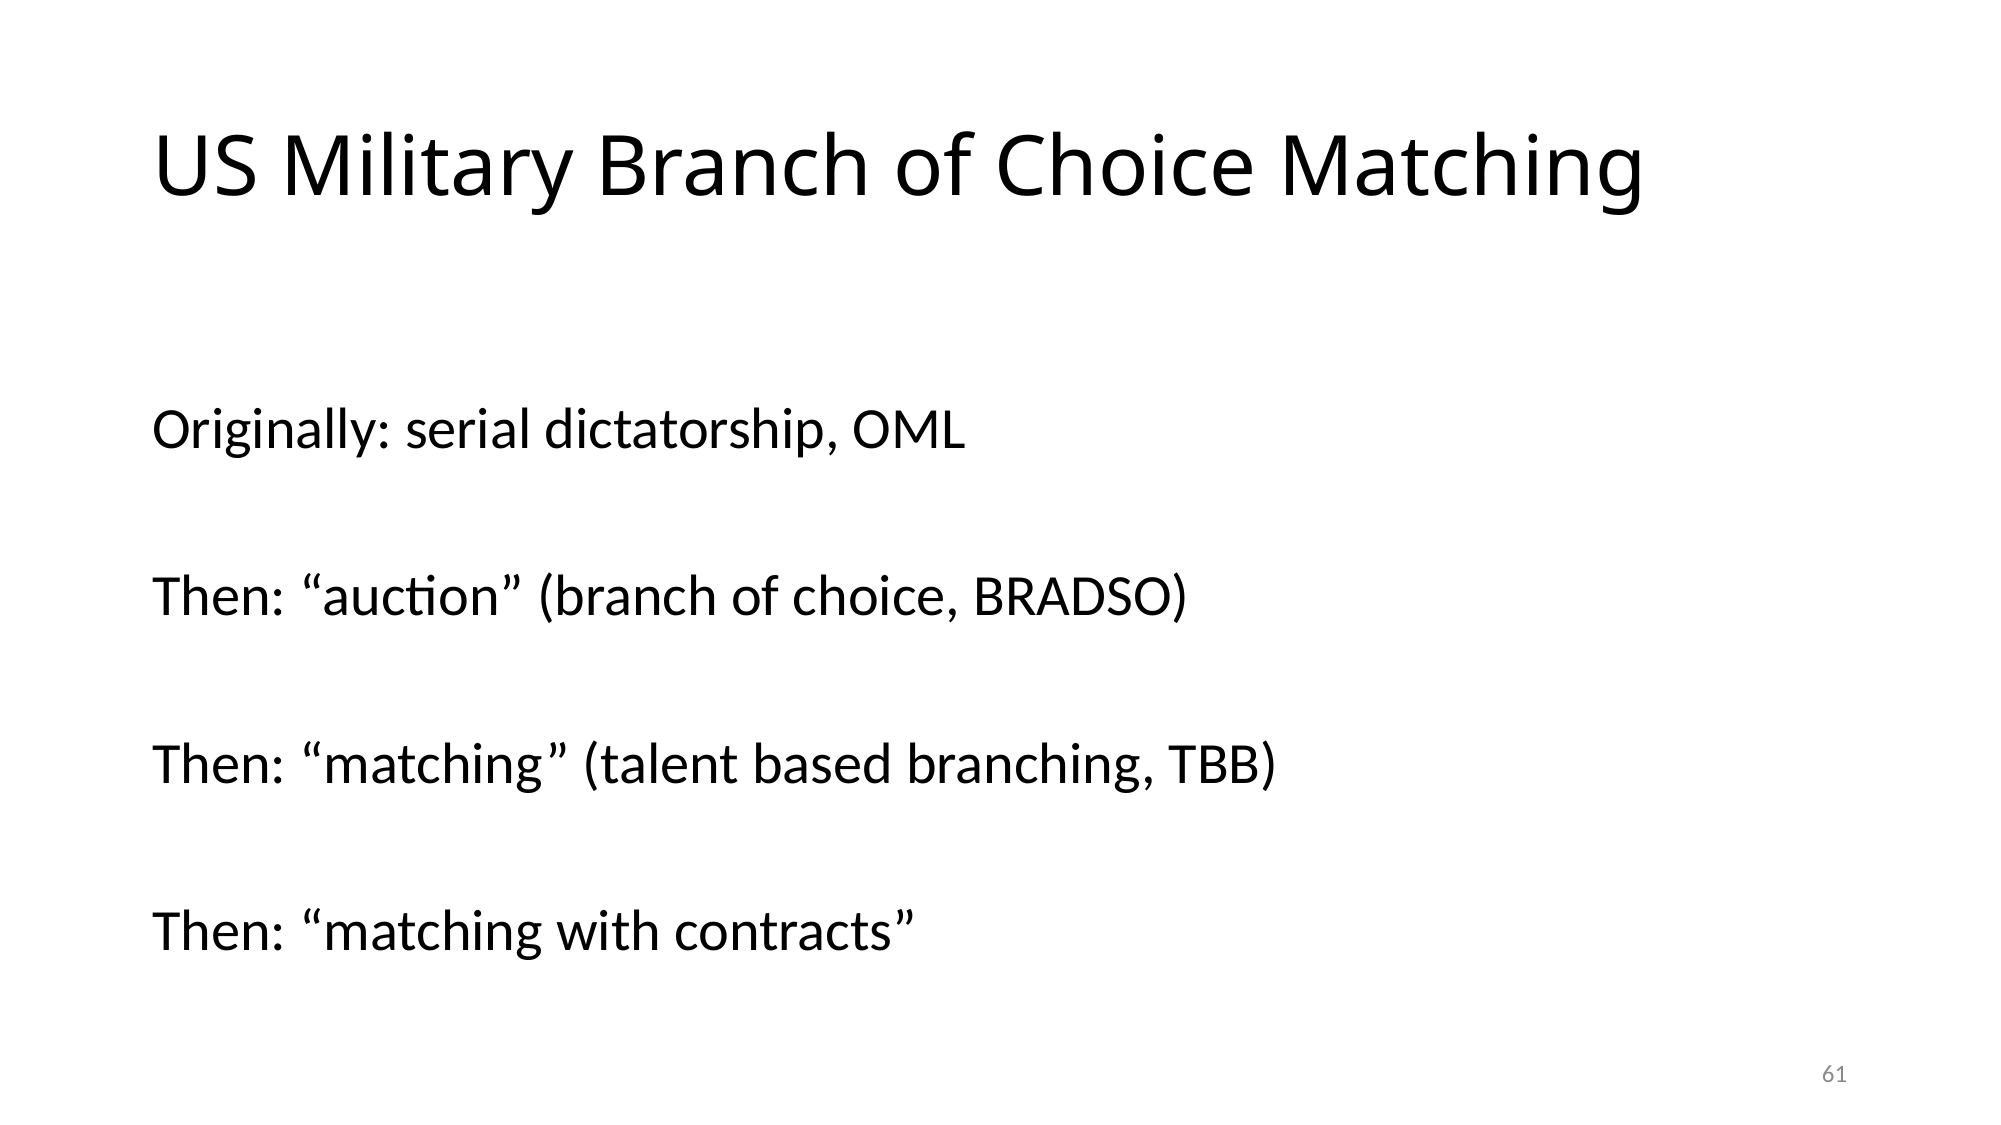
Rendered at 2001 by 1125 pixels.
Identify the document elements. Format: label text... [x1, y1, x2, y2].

title US Military Branch of Choice Matching [137, 59, 1908, 278]
slide_number 60 [1412, 1042, 1863, 1103]
list Originally: serial dictatorship, OML Then: “auction” (branch of choice, BRADSO) Then: “matching” (talent based branching, TBB) Then: “matching with contracts” [137, 299, 1863, 1014]
